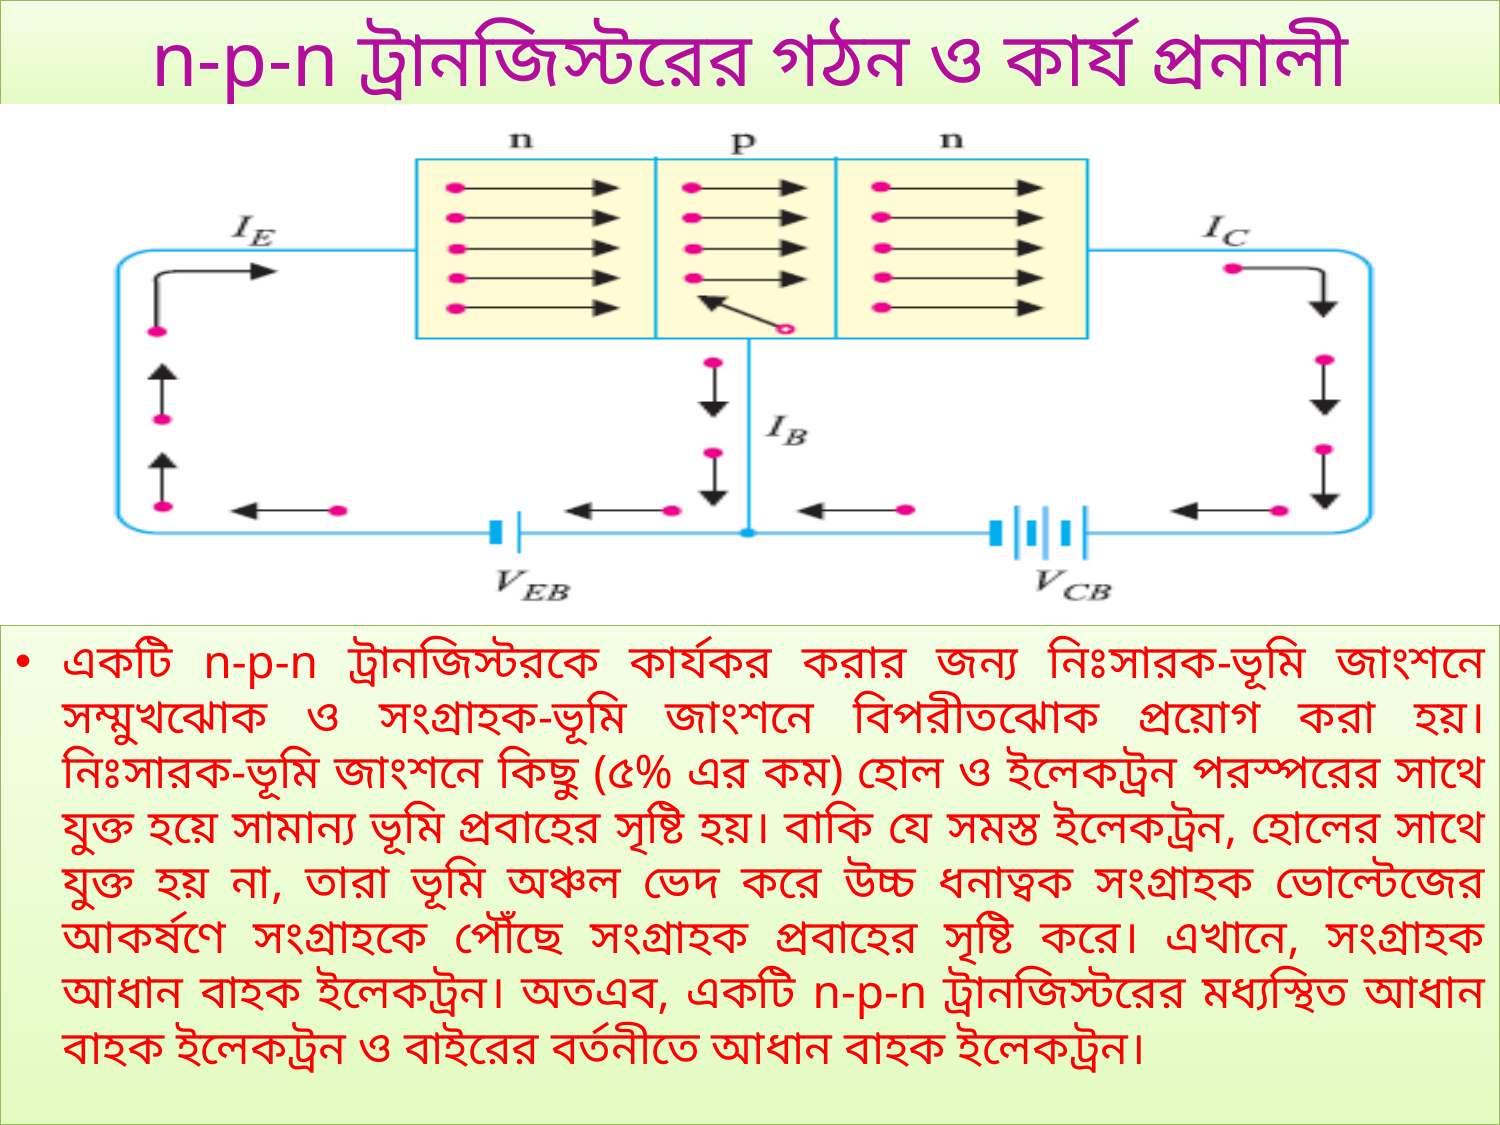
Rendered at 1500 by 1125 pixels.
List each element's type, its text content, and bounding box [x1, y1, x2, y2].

picture [0, 104, 1500, 626]
list একটি n-p-n ট্রানজিস্টরকে কার্যকর করার জন্য নিঃসারক-ভূমি জাংশনে সম্মুখঝোক ও সংগ্রাহক-ভূমি জাংশনে বিপরীতঝোক প্রয়োগ করা হয়। নিঃসারক-ভূমি জাংশনে কিছু (৫% এর কম) হোল ও ইলেকট্রন পরস্পরের সাথে যুক্ত হয়ে সামান্য ভূমি প্রবাহের সৃষ্টি হয়। বাকি যে সমস্ত ইলেকট্রন, হোলের সাথে যুক্ত হয় না, তারা ভূমি অঞ্চল ভেদ করে উচ্চ ধনাত্বক সংগ্রাহক ভোল্টেজের আকর্ষণে সংগ্রাহকে পৌঁছে সংগ্রাহক প্রবাহের সৃষ্টি করে। এখানে, সংগ্রাহক আধান বাহক ইলেকট্রন। অতএব, একটি n-p-n ট্রানজিস্টরের মধ্যস্থিত আধান বাহক ইলেকট্রন ও বাইরের বর্তনীতে আধান বাহক ইলেকট্রন। [0, 633, 1500, 1125]
title n-p-n ট্রানজিস্টরের গঠন ও কার্য প্রনালী [0, 1, 1500, 103]
